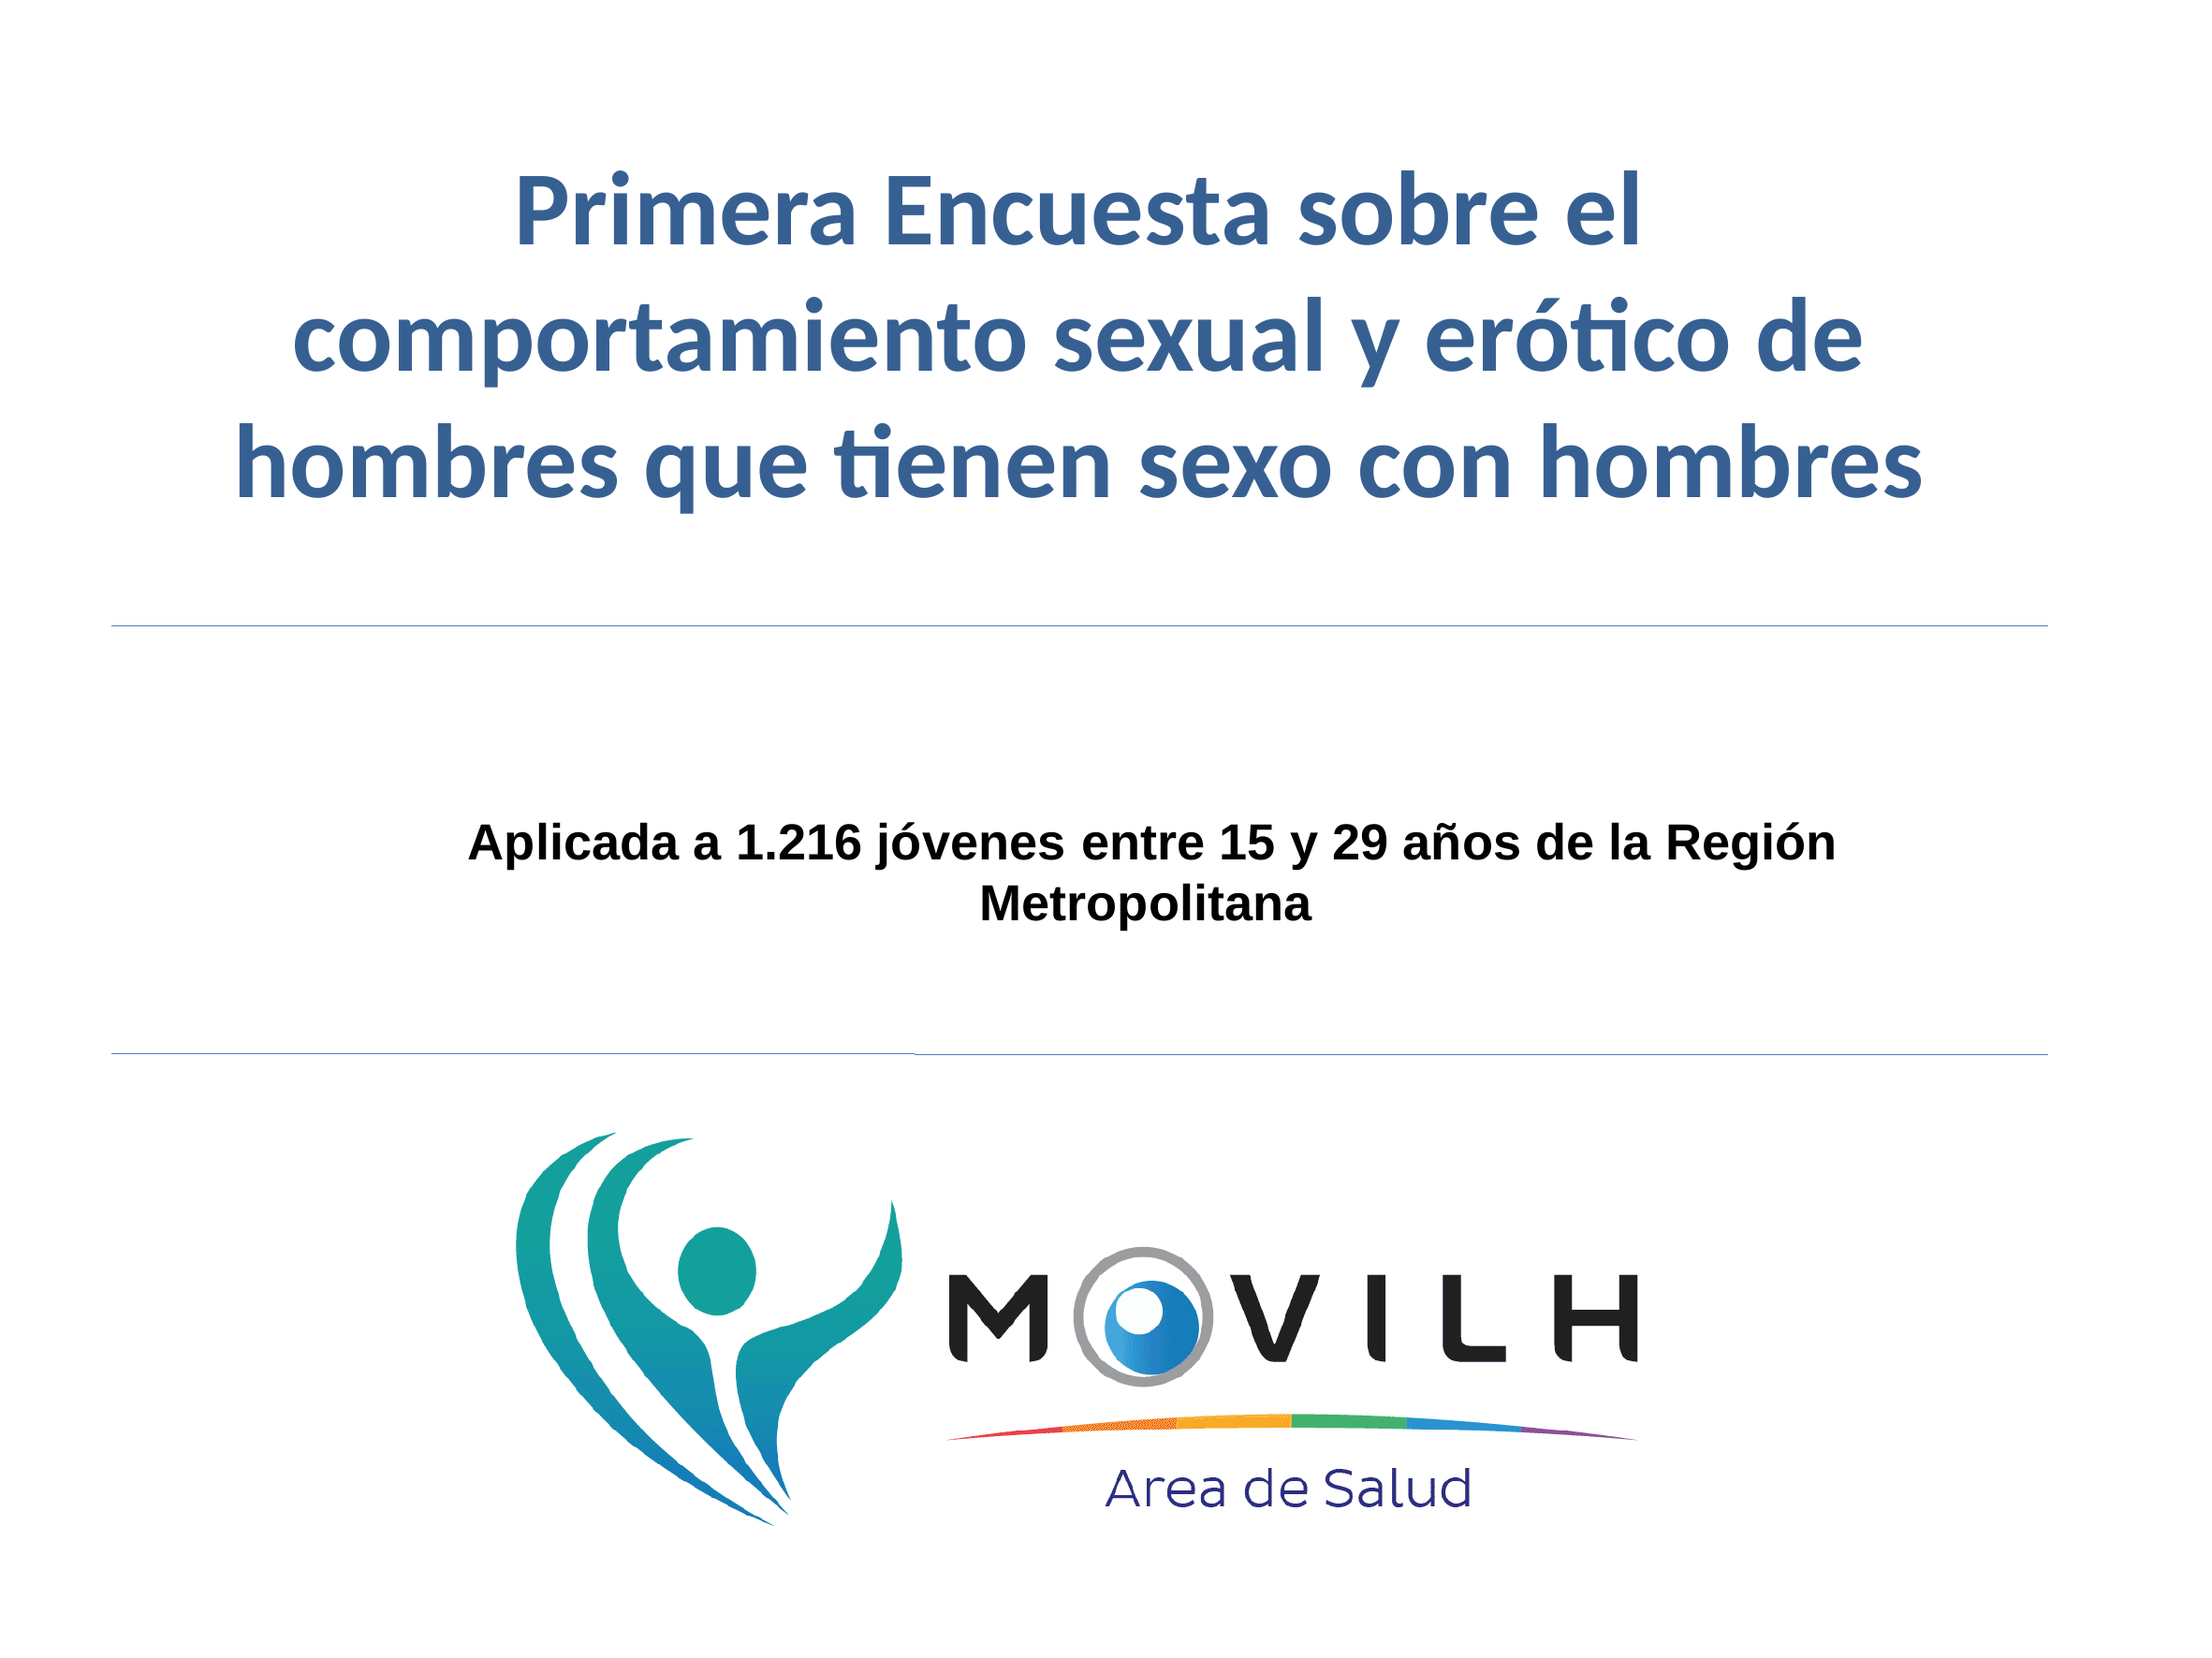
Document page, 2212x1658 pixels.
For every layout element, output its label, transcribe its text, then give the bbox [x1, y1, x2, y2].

title Primera Encuesta sobre el comportamiento sexual y erótico de hombres que tienen sexo con hombres [174, 121, 1985, 537]
text_box Aplicada a 1.216 jóvenes entre 15 y 29 años de la Región Metropolitana [440, 801, 1867, 938]
picture [406, 1033, 1808, 1654]
